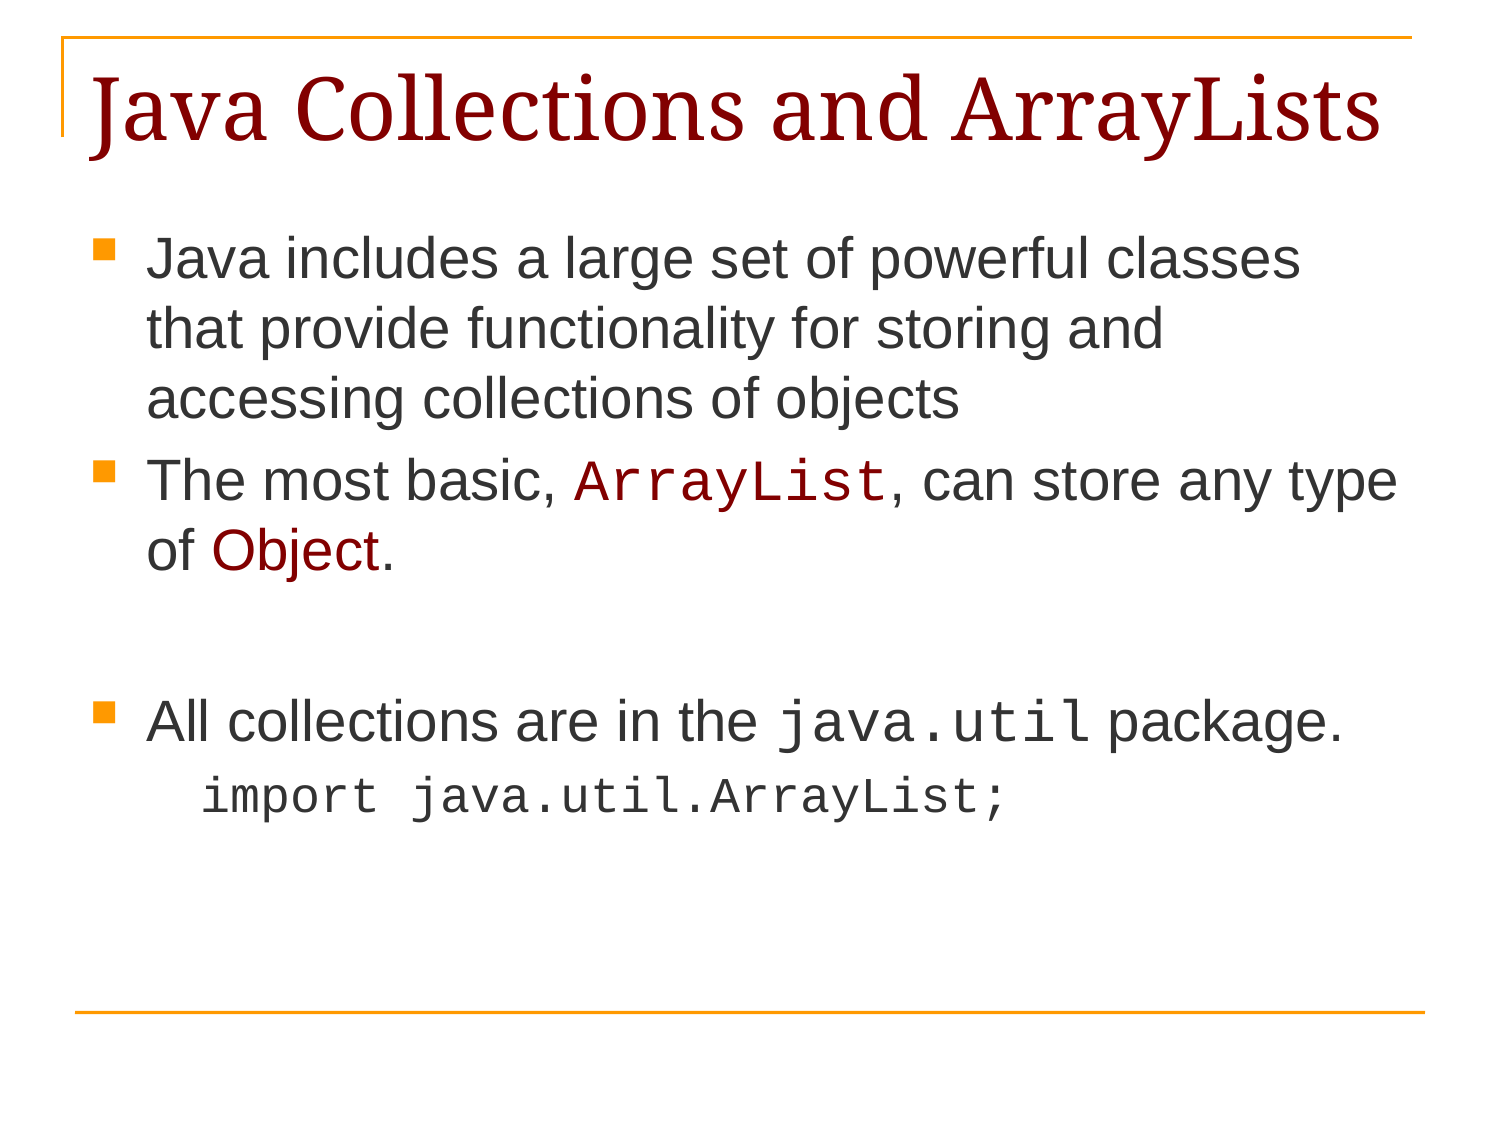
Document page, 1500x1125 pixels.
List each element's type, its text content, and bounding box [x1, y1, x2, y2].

list Java includes a large set of powerful classes that provide functionality for storing and accessing collections of objects The most basic, ArrayList, can store any type of Object. All collections are in the java.util package. import java.util.ArrayList; [74, 212, 1426, 994]
title Java Collections and ArrayLists [74, 45, 1426, 201]
